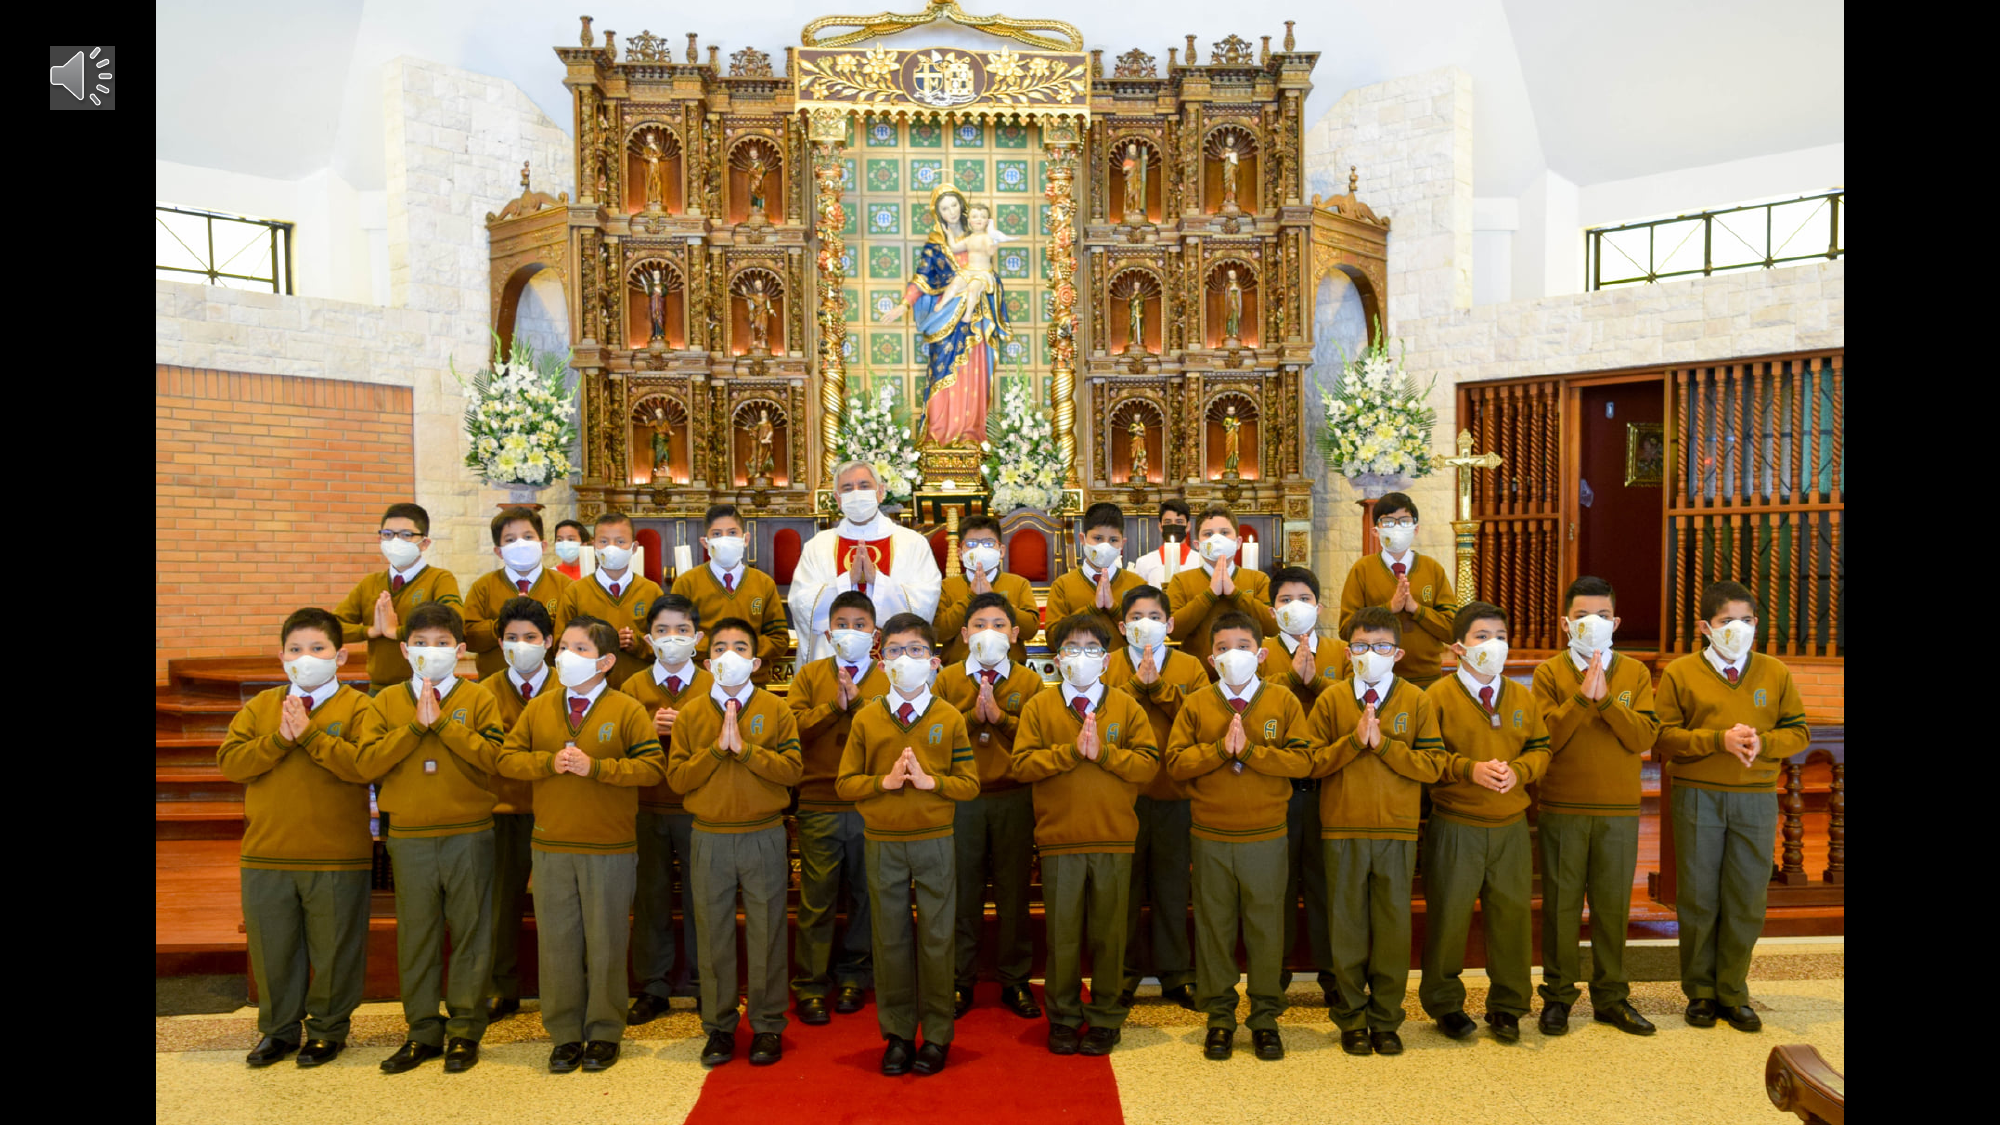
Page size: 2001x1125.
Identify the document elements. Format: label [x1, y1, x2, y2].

picture [49, 44, 117, 112]
picture [156, 0, 1844, 1125]
